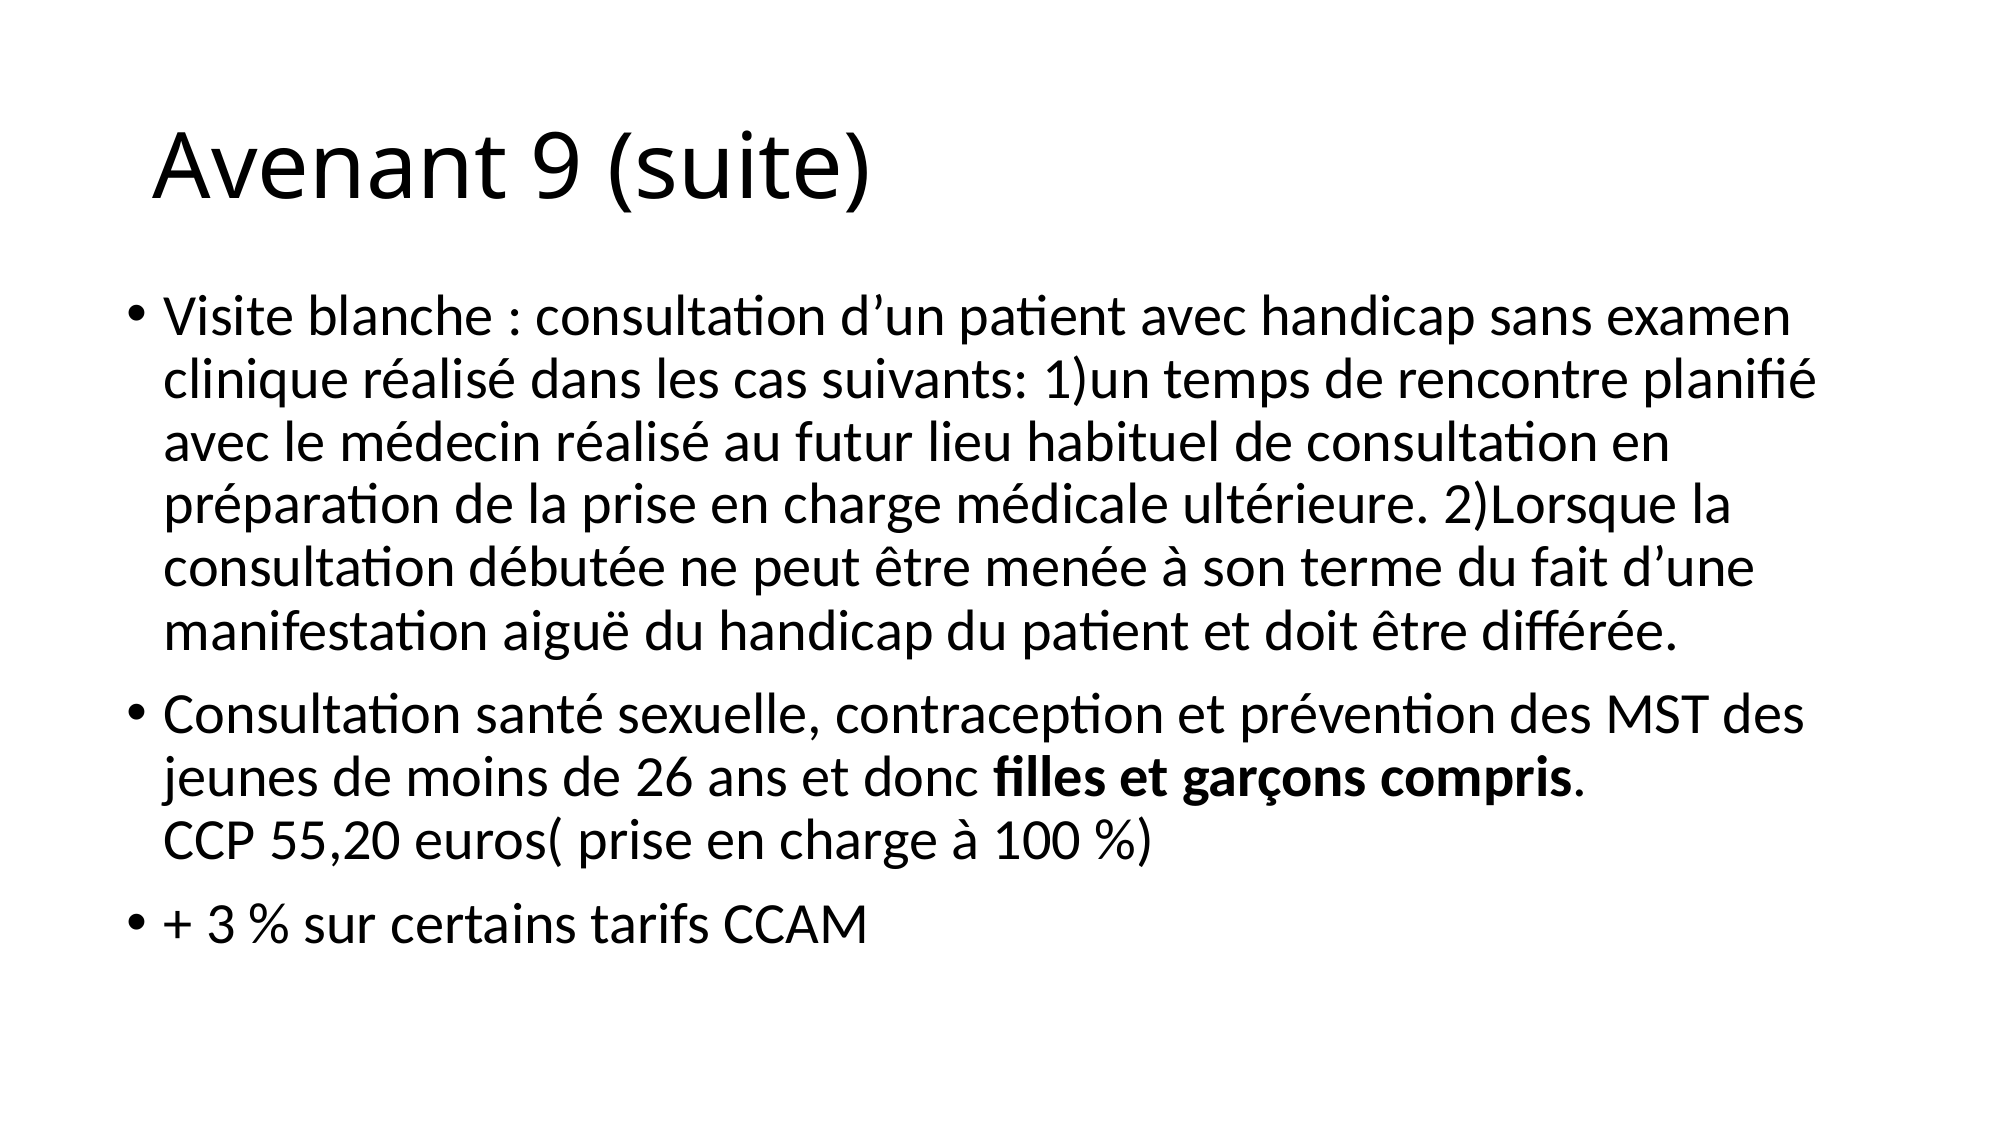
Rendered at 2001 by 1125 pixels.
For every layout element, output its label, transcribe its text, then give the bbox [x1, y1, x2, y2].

list Visite blanche : consultation d’un patient avec handicap sans examen clinique réalisé dans les cas suivants: 1)un temps de rencontre planifié avec le médecin réalisé au futur lieu habituel de consultation en préparation de la prise en charge médicale ultérieure. 2)Lorsque la consultation débutée ne peut être menée à son terme du fait d’une manifestation aiguë du handicap du patient et doit être différée. Consultation santé sexuelle, contraception et prévention des MST des jeunes de moins de 26 ans et donc filles et garçons compris. CCP 55,20 euros( prise en charge à 100 %) + 3 % sur certains tarifs CCAM [111, 277, 1837, 992]
title Avenant 9 (suite) [137, 59, 1863, 278]
